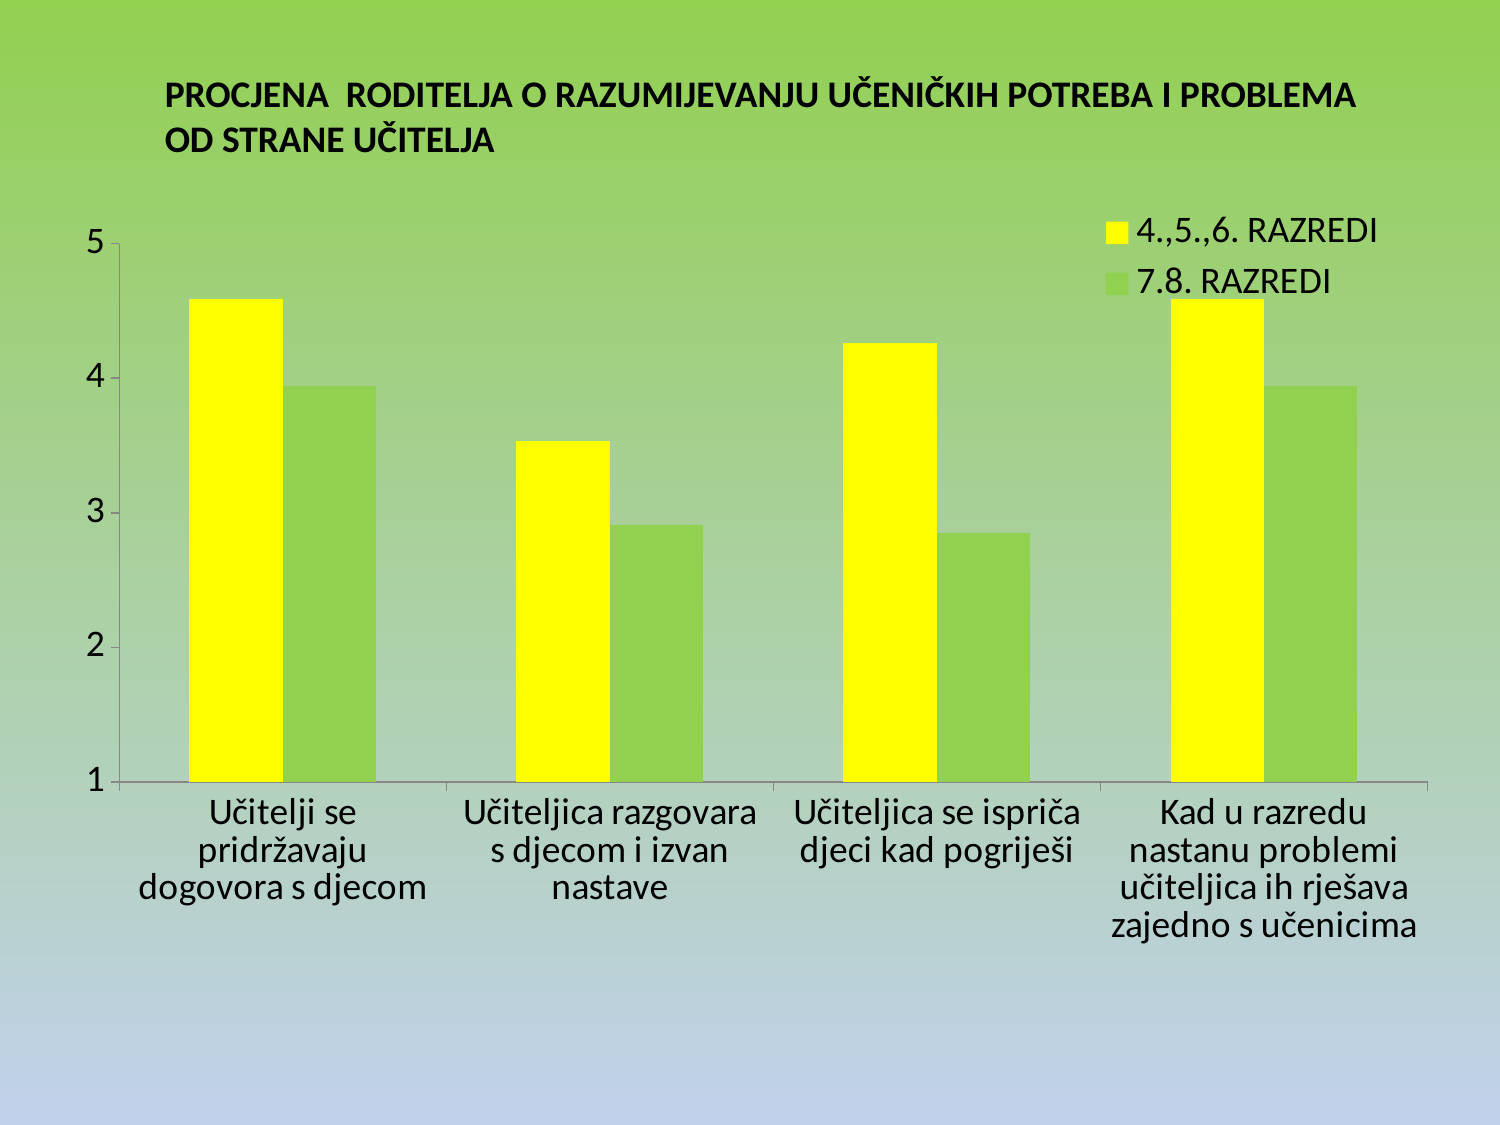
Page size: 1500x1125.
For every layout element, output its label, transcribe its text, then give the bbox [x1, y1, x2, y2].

chart [49, 199, 1463, 1013]
text_box PROCJENA RODITELJA O RAZUMIJEVANJU UČENIČKIH POTREBA I PROBLEMA OD STRANE UČITELJA [150, 62, 1400, 168]
